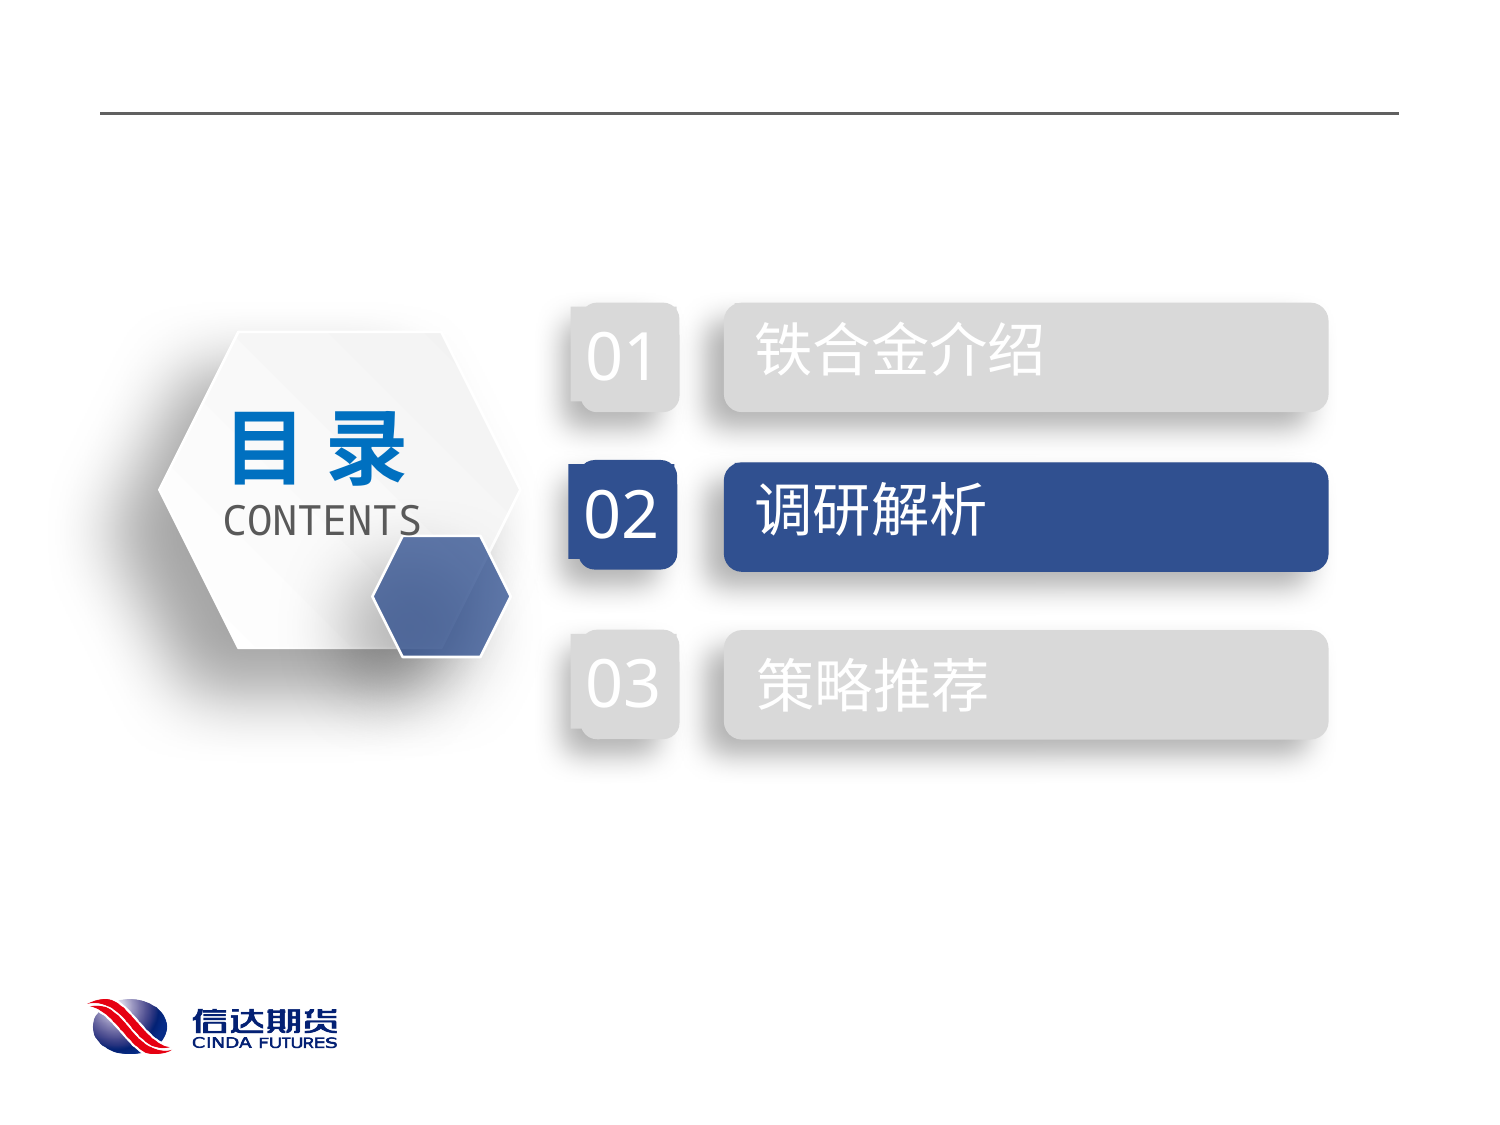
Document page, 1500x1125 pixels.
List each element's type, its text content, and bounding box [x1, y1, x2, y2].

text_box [574, 302, 680, 413]
text_box [157, 415, 330, 650]
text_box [723, 629, 1329, 740]
text_box 目 录 [194, 388, 439, 504]
text_box [207, 329, 523, 552]
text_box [723, 302, 1329, 413]
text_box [723, 462, 1329, 573]
text_box [370, 533, 513, 660]
text_box CONTENTS [201, 486, 443, 552]
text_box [574, 629, 680, 740]
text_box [572, 459, 678, 570]
picture [87, 999, 337, 1054]
